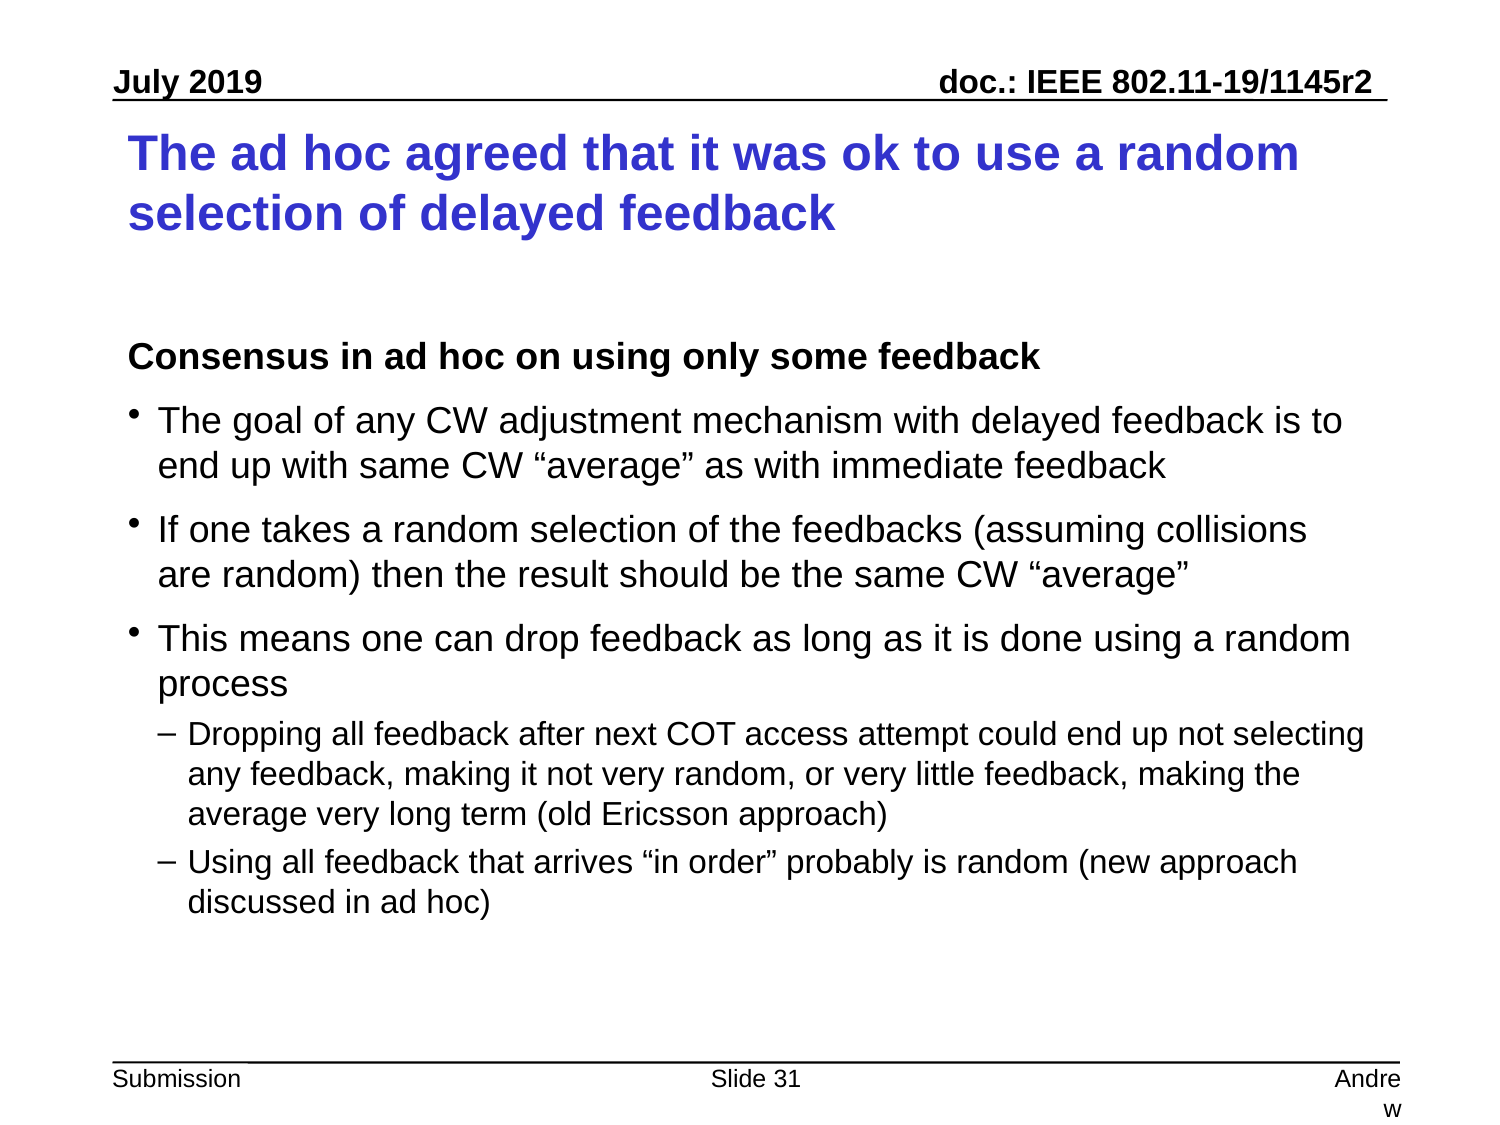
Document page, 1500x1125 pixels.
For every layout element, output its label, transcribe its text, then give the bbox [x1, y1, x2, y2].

title The ad hoc agreed that it was ok to use a random selection of delayed feedback [112, 112, 1388, 288]
slide_number Slide 31 [709, 1061, 803, 1093]
list Consensus in ad hoc on using only some feedback The goal of any CW adjustment mechanism with delayed feedback is to end up with same CW “average” as with immediate feedback If one takes a random selection of the feedbacks (assuming collisions are random) then the result should be the same CW “average” This means one can drop feedback as long as it is done using a random process Dropping all feedback after next COT access attempt could end up not selecting any feedback, making it not very random, or very little feedback, making the average very long term (old Ericsson approach) Using all feedback that arrives “in order” probably is random (new approach discussed in ad hoc) [112, 324, 1388, 1000]
footer Andrew Myles, Cisco [1320, 1061, 1402, 1093]
